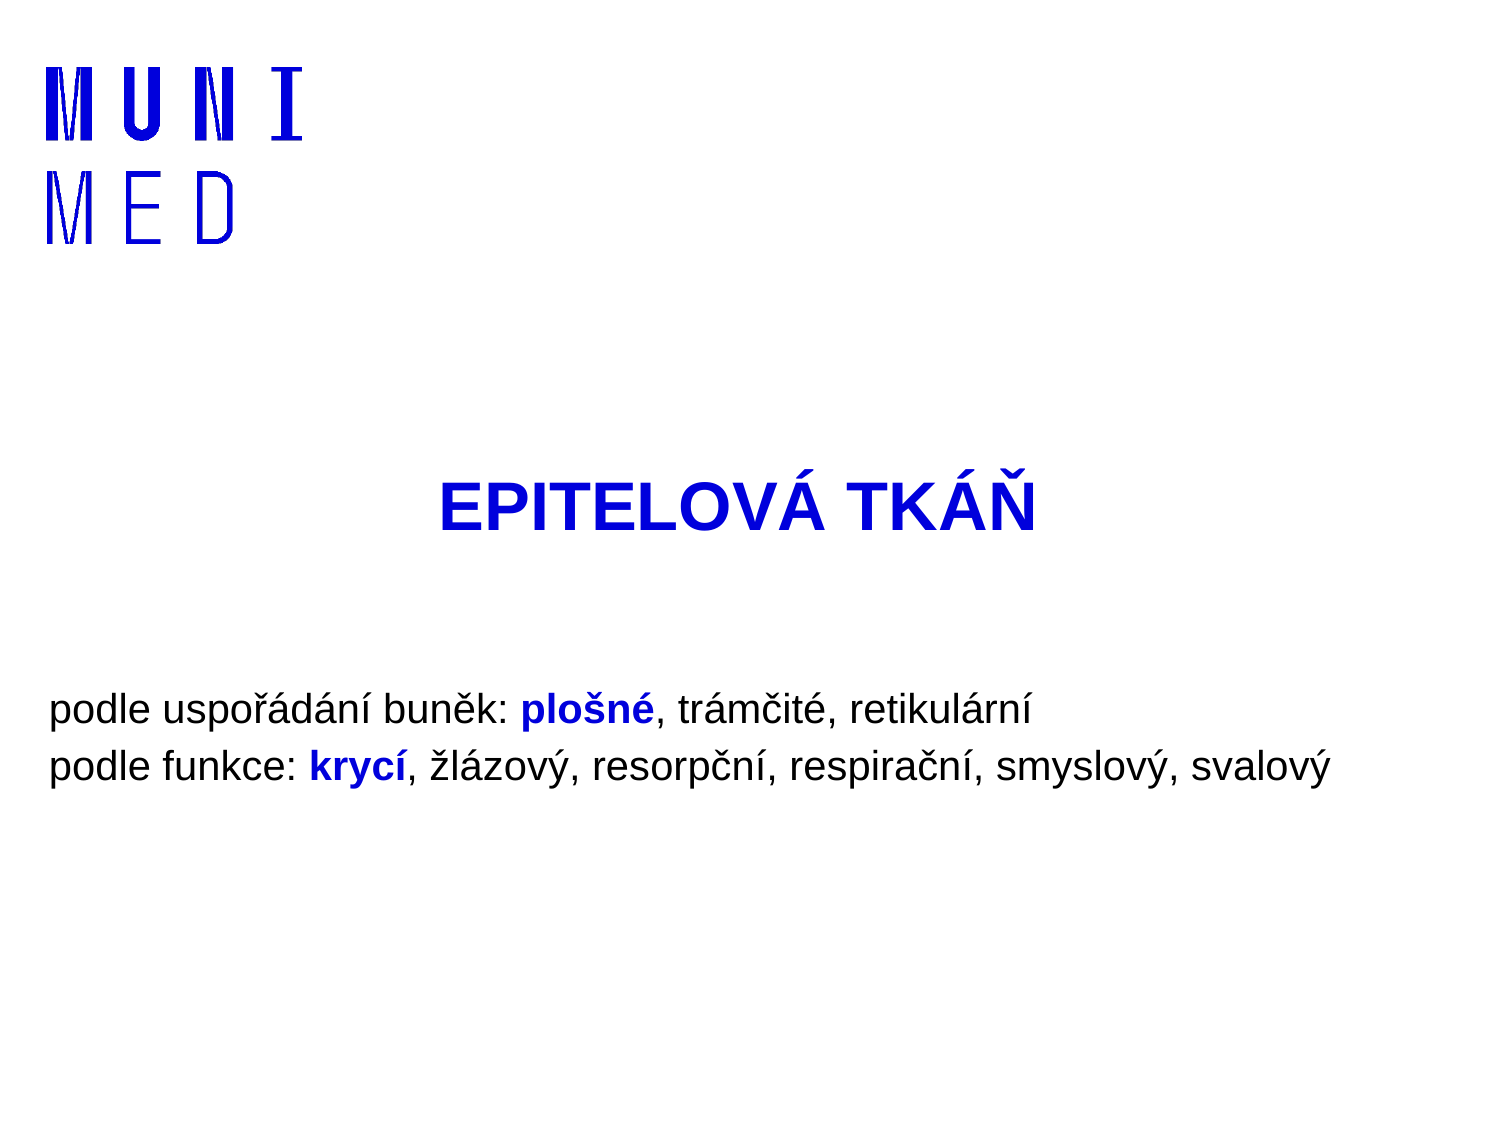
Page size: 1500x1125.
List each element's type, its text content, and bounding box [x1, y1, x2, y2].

title EPITELOVÁ TKÁŇ [49, 475, 1447, 668]
subtitle podle uspořádání buněk: plošné, trámčité, retikulární podle funkce: krycí, žlázový, resorpční, respirační, smyslový, svalový [49, 675, 1447, 790]
picture [46, 67, 302, 244]
